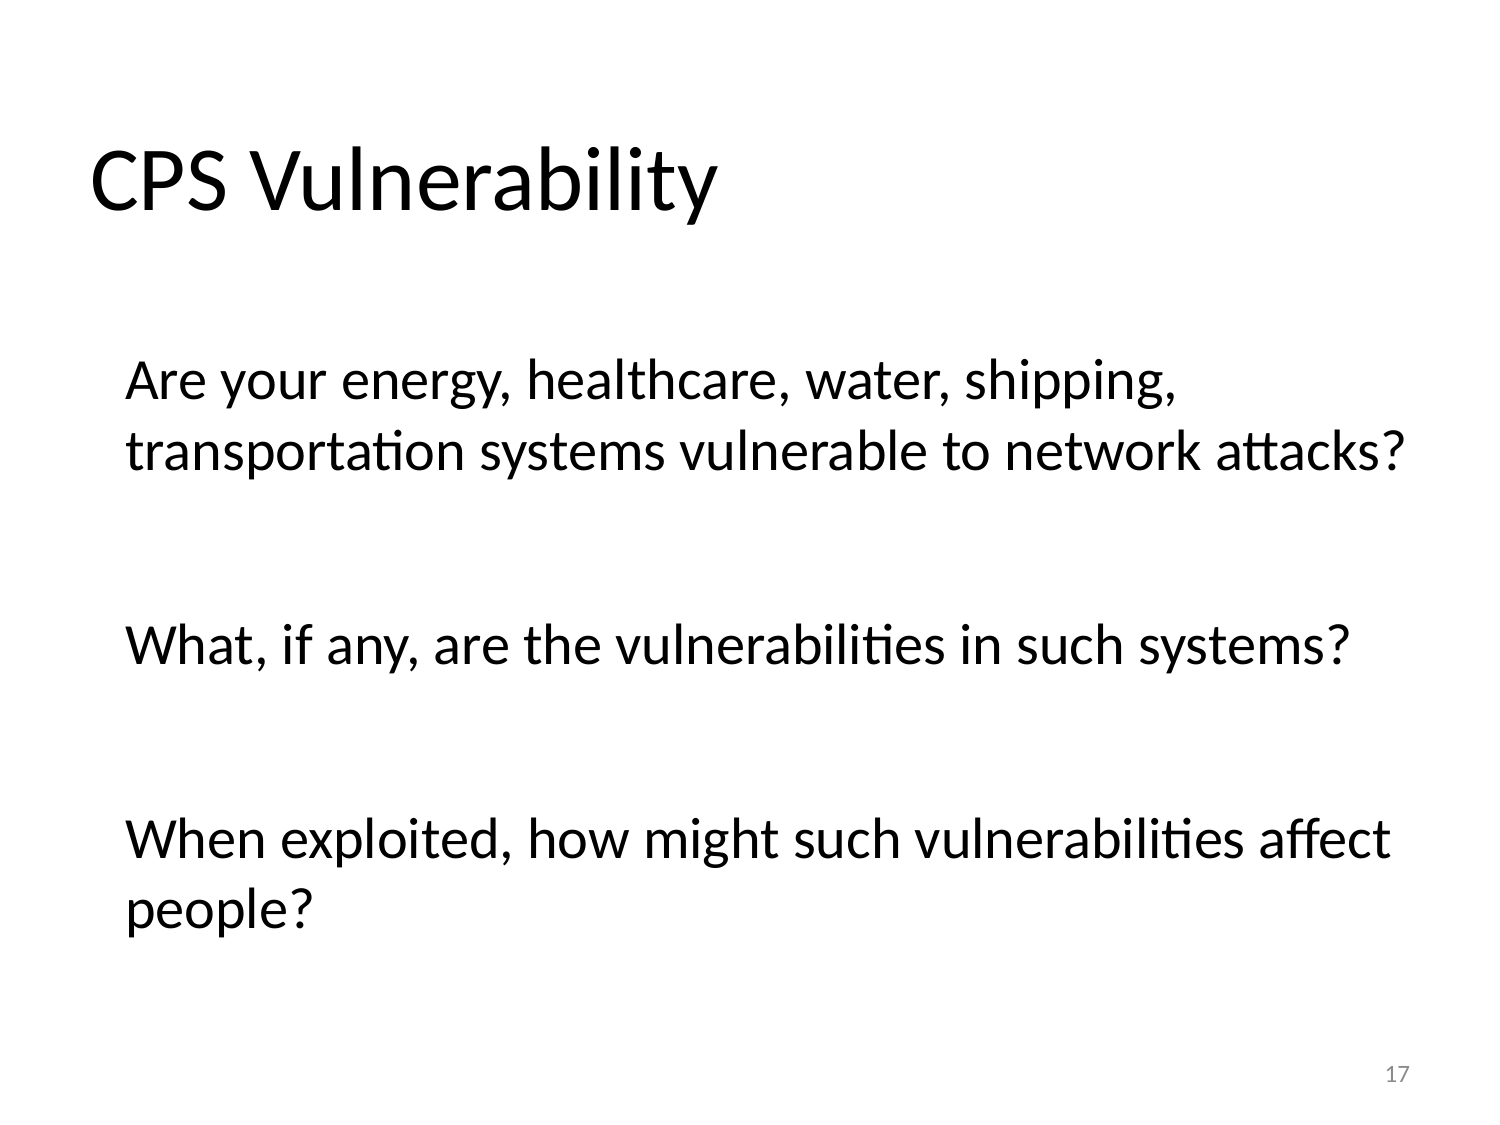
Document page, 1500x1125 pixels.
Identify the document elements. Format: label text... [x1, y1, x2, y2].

text_box Are your energy, healthcare, water, shipping, transportation systems vulnerable to network attacks? [110, 334, 1500, 489]
title CPS Vulnerability [75, 79, 1425, 268]
slide_number 17 [1074, 1042, 1425, 1103]
text_box When exploited, how might such vulnerabilities affect people? [110, 792, 1486, 948]
text_box What, if any, are the vulnerabilities in such systems? [110, 598, 1425, 684]
